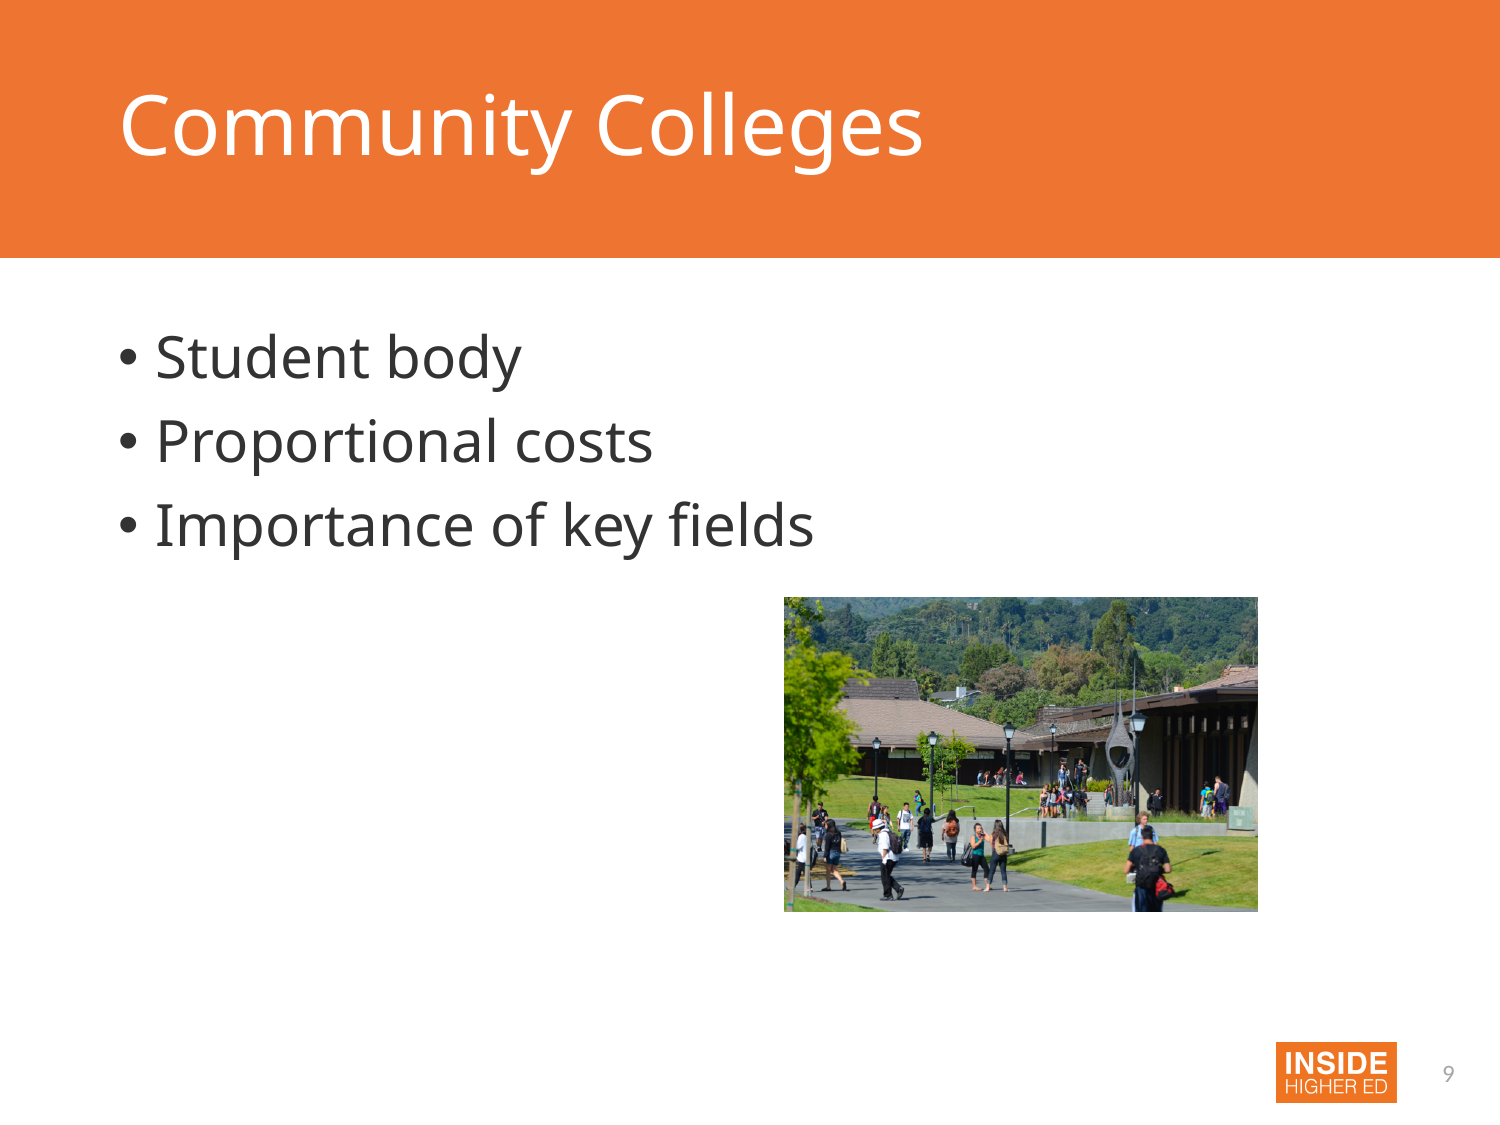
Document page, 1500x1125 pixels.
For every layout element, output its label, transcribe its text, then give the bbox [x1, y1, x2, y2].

title Community Colleges [103, 0, 1397, 256]
list Student body Proportional costs Importance of key fields [103, 321, 1397, 992]
picture [784, 597, 1258, 912]
picture [1276, 1042, 1397, 1103]
